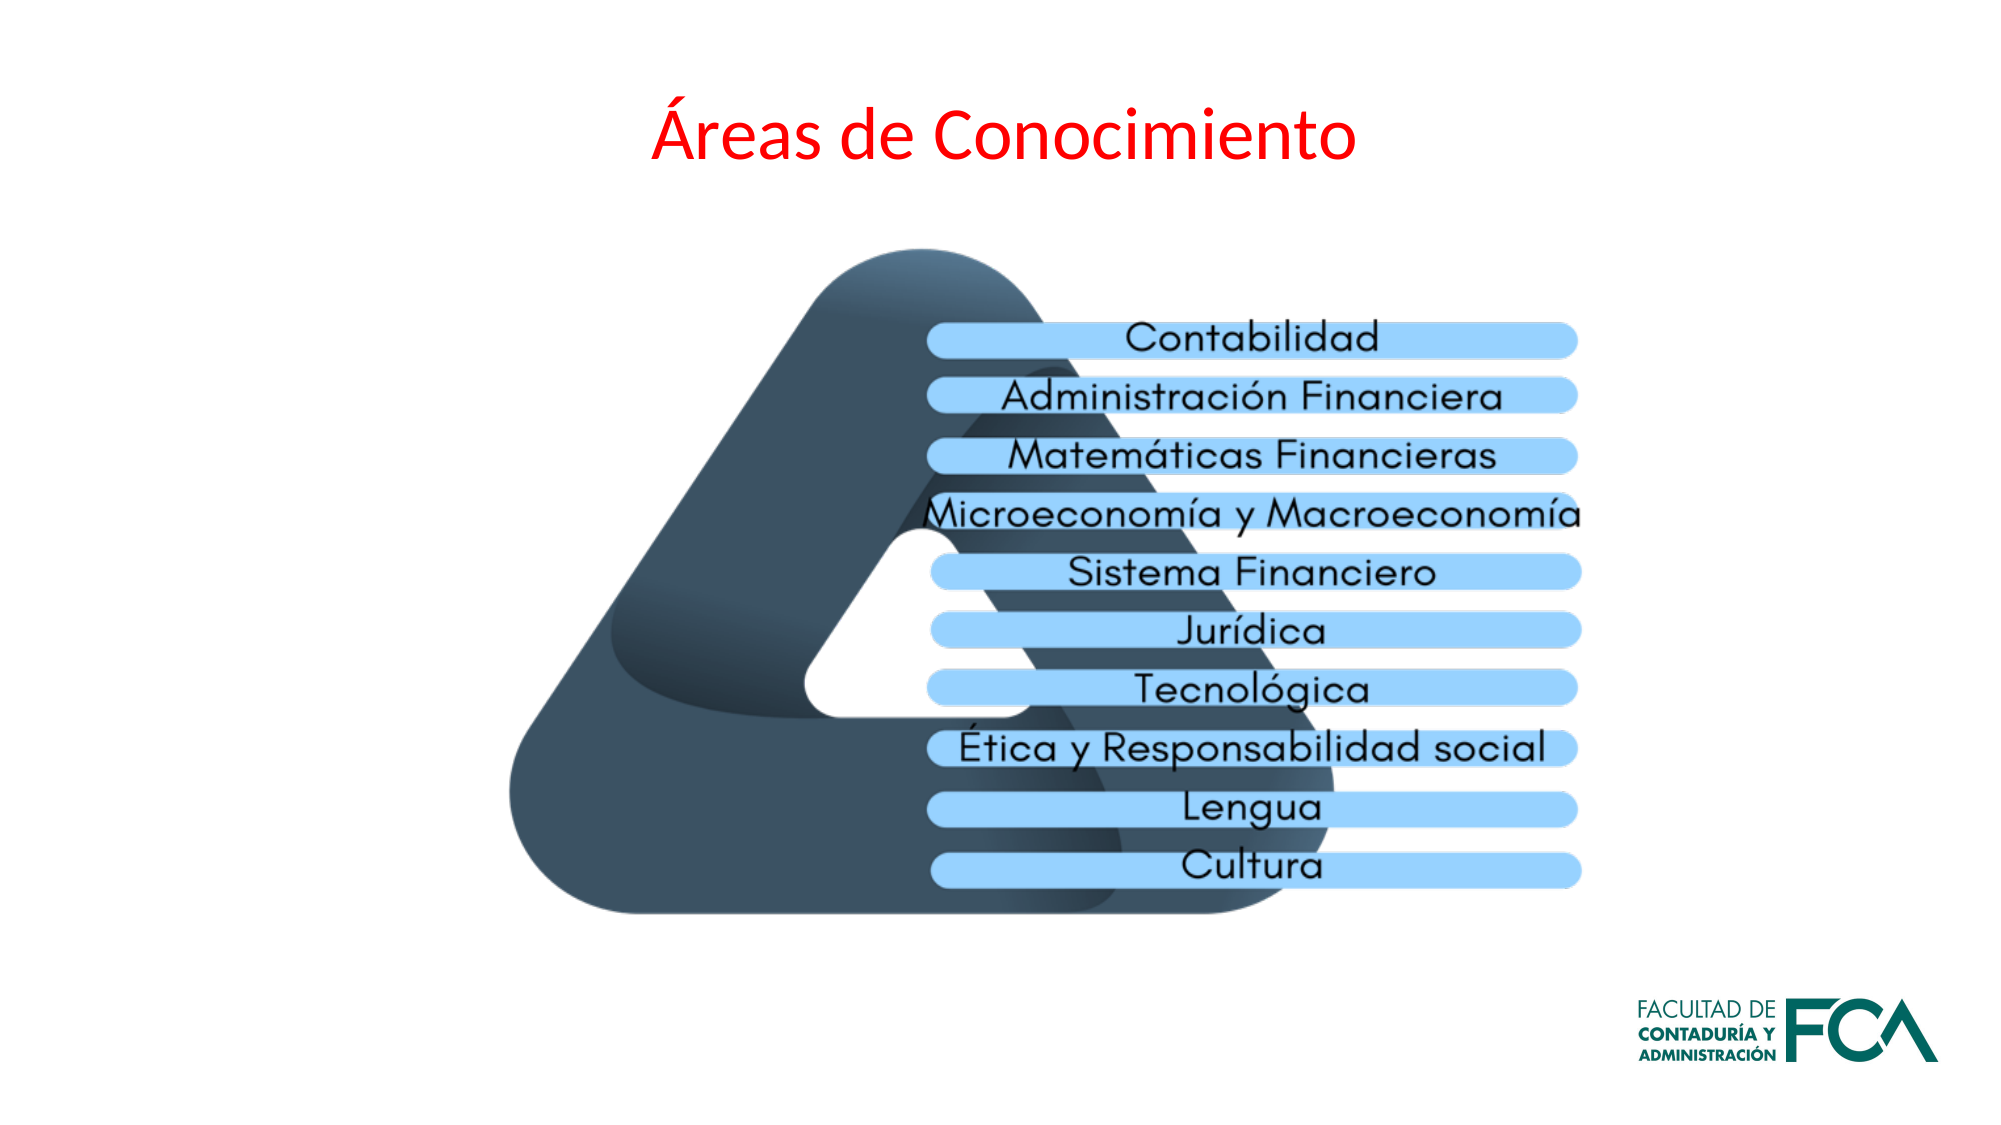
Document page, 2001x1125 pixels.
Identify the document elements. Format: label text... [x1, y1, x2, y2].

picture [0, 0, 2001, 1125]
text_box Áreas de Conocimiento [636, 77, 1374, 173]
